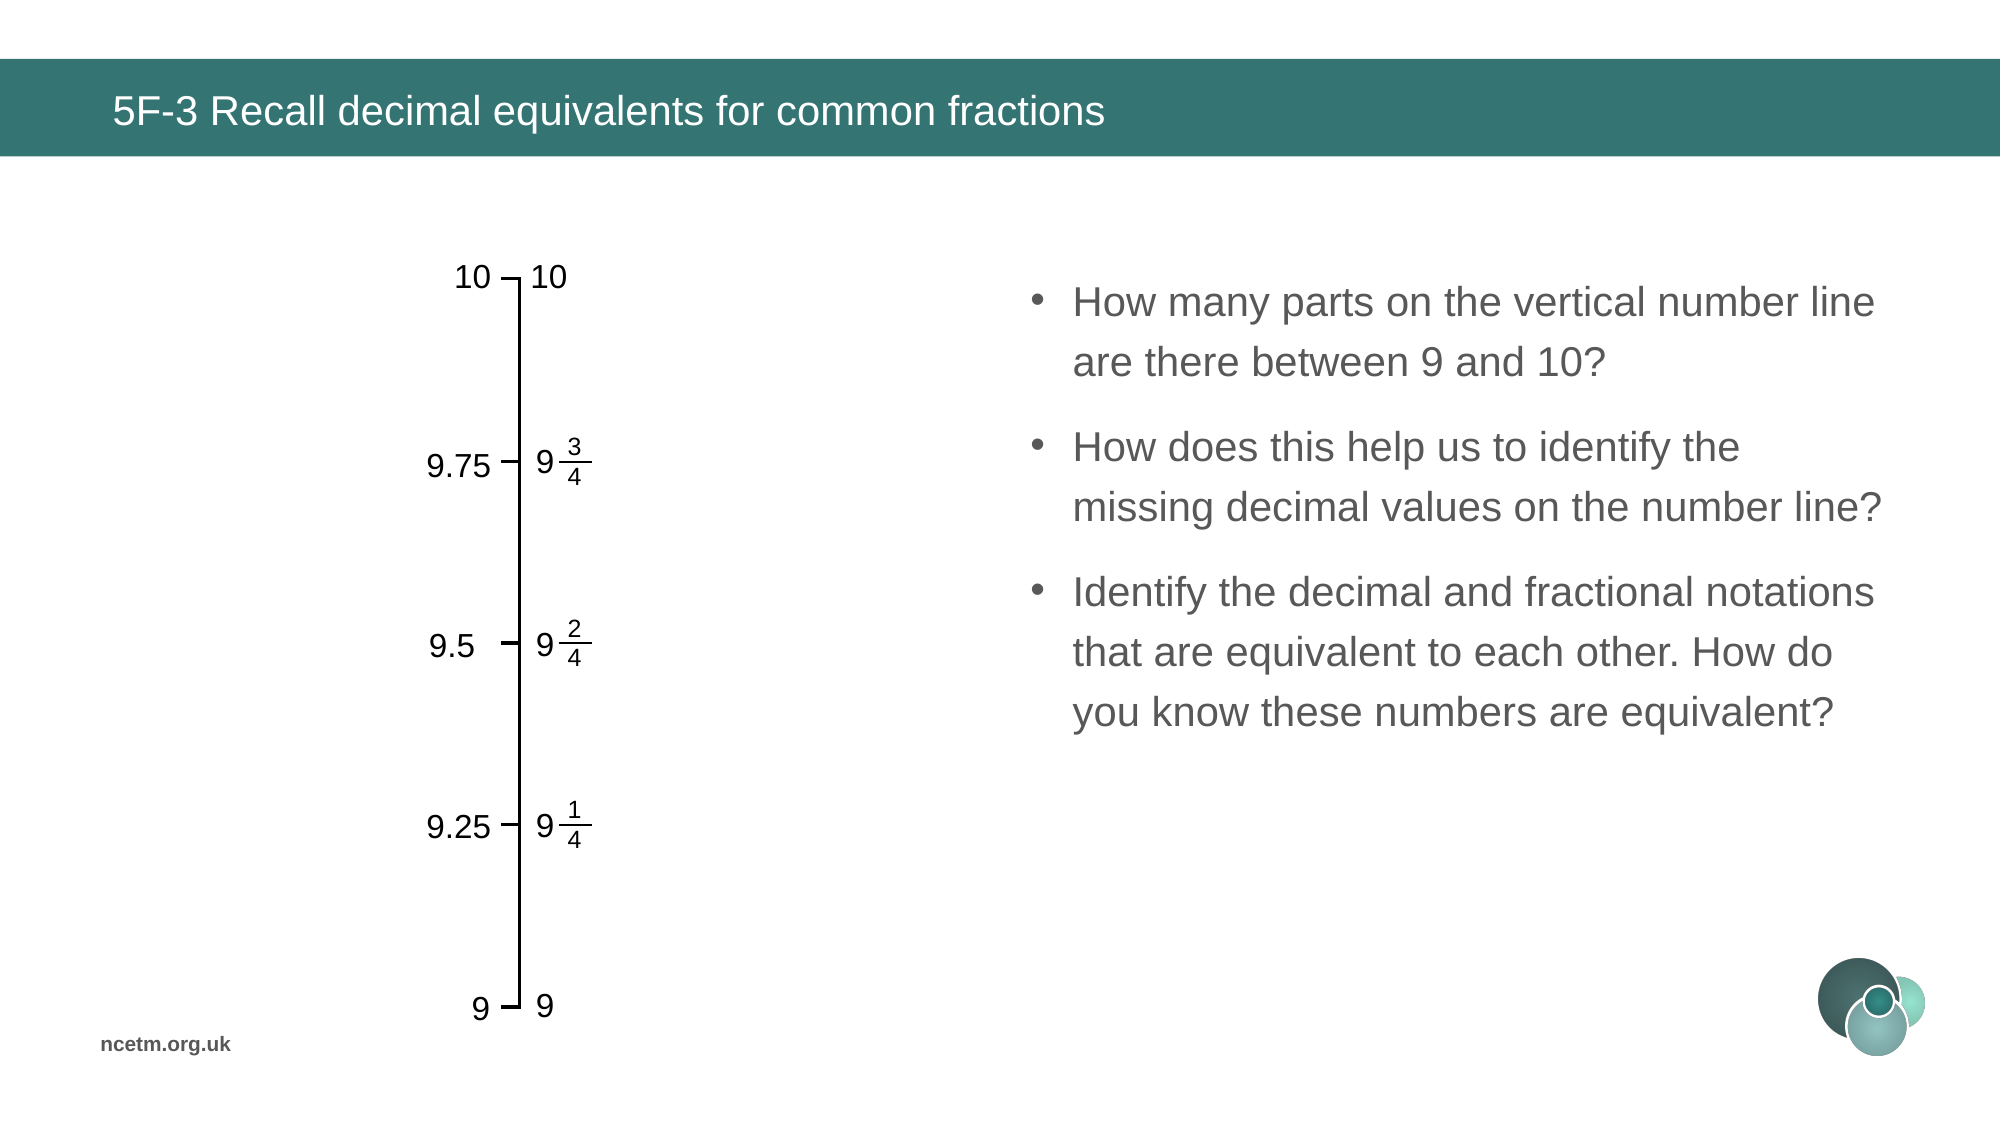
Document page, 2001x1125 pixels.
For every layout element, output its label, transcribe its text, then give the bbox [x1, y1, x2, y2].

picture [1818, 958, 1925, 1056]
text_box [369, 436, 507, 854]
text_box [370, 247, 513, 436]
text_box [370, 861, 510, 1036]
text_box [514, 247, 610, 1034]
title 5F-3 Recall decimal equivalents for common fractions [97, 76, 1945, 147]
text_box How many parts on the vertical number line are there between 9 and 10? How does this help us to identify the missing decimal values on the number line? Identify the decimal and fractional notations that are equivalent to each other. How do you know these numbers are equivalent? [1015, 257, 1900, 930]
